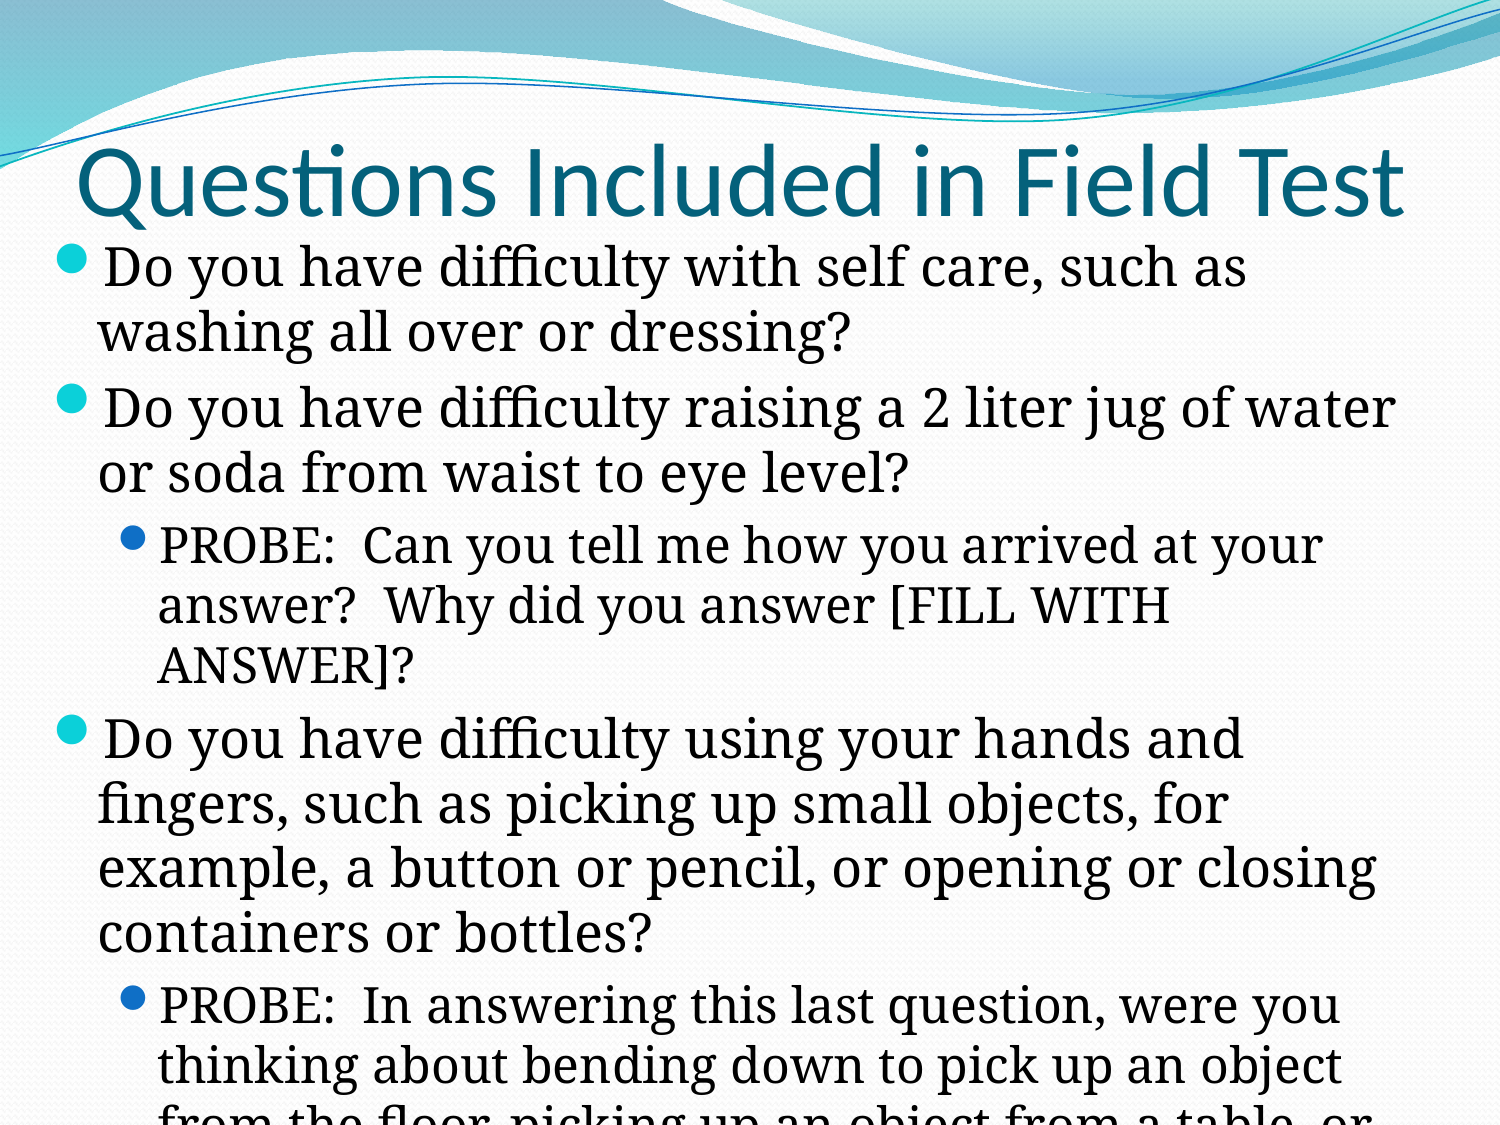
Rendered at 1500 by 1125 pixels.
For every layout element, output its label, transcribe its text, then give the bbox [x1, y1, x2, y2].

title Questions Included in Field Test [74, 74, 1426, 224]
list Do you have difficulty with self care, such as washing all over or dressing? Do you have difficulty raising a 2 liter jug of water or soda from waist to eye level? PROBE: Can you tell me how you arrived at your answer? Why did you answer [FILL WITH ANSWER]? Do you have difficulty using your hands and fingers, such as picking up small objects, for example, a button or pencil, or opening or closing containers or bottles? PROBE: In answering this last question, were you thinking about bending down to pick up an object from the floor, picking up an object from a table, or something else? [37, 224, 1451, 1038]
